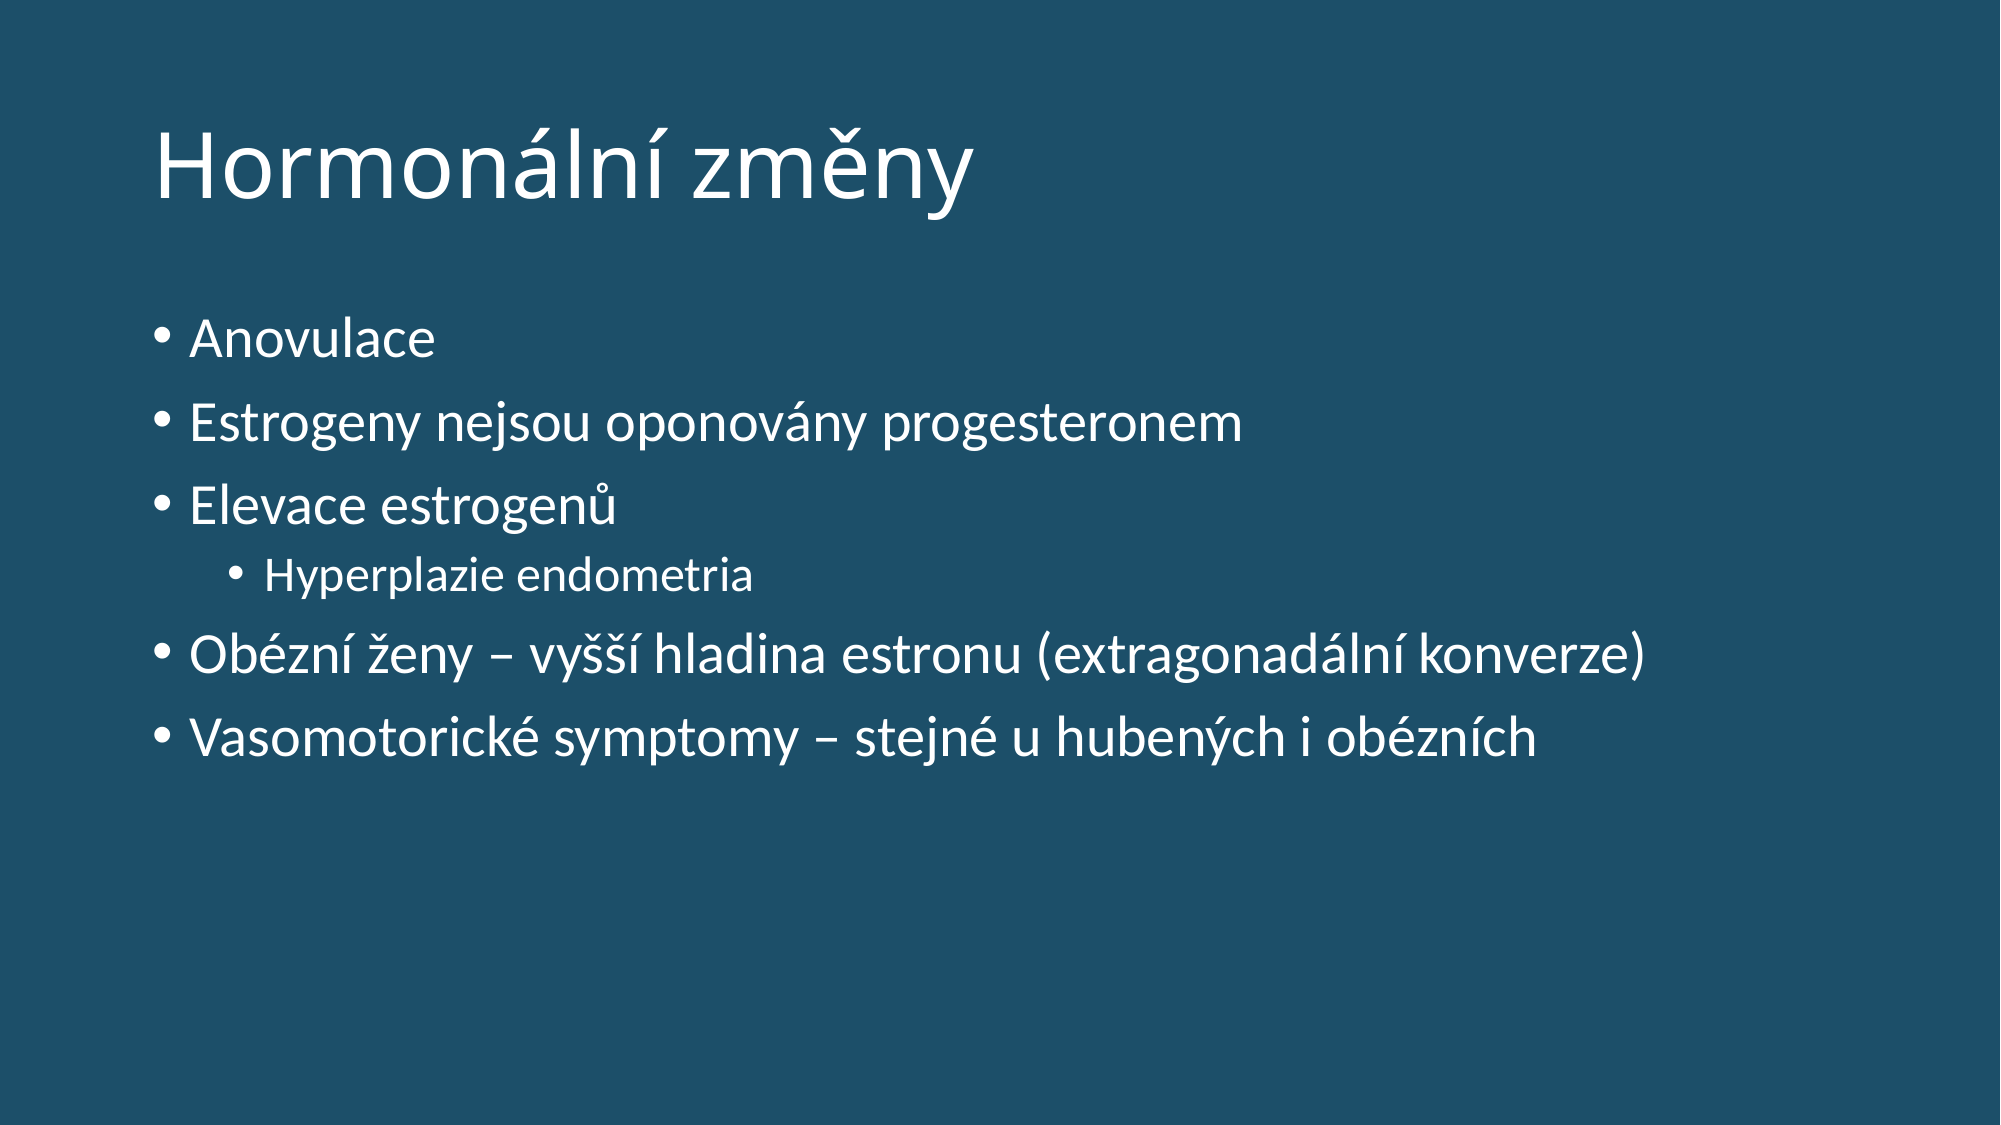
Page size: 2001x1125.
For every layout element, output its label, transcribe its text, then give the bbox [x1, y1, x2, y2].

list Anovulace Estrogeny nejsou oponovány progesteronem Elevace estrogenů Hyperplazie endometria Obézní ženy – vyšší hladina estronu (extragonadální konverze) Vasomotorické symptomy – stejné u hubených i obézních [137, 299, 1863, 1014]
title Hormonální změny [137, 59, 1863, 278]
